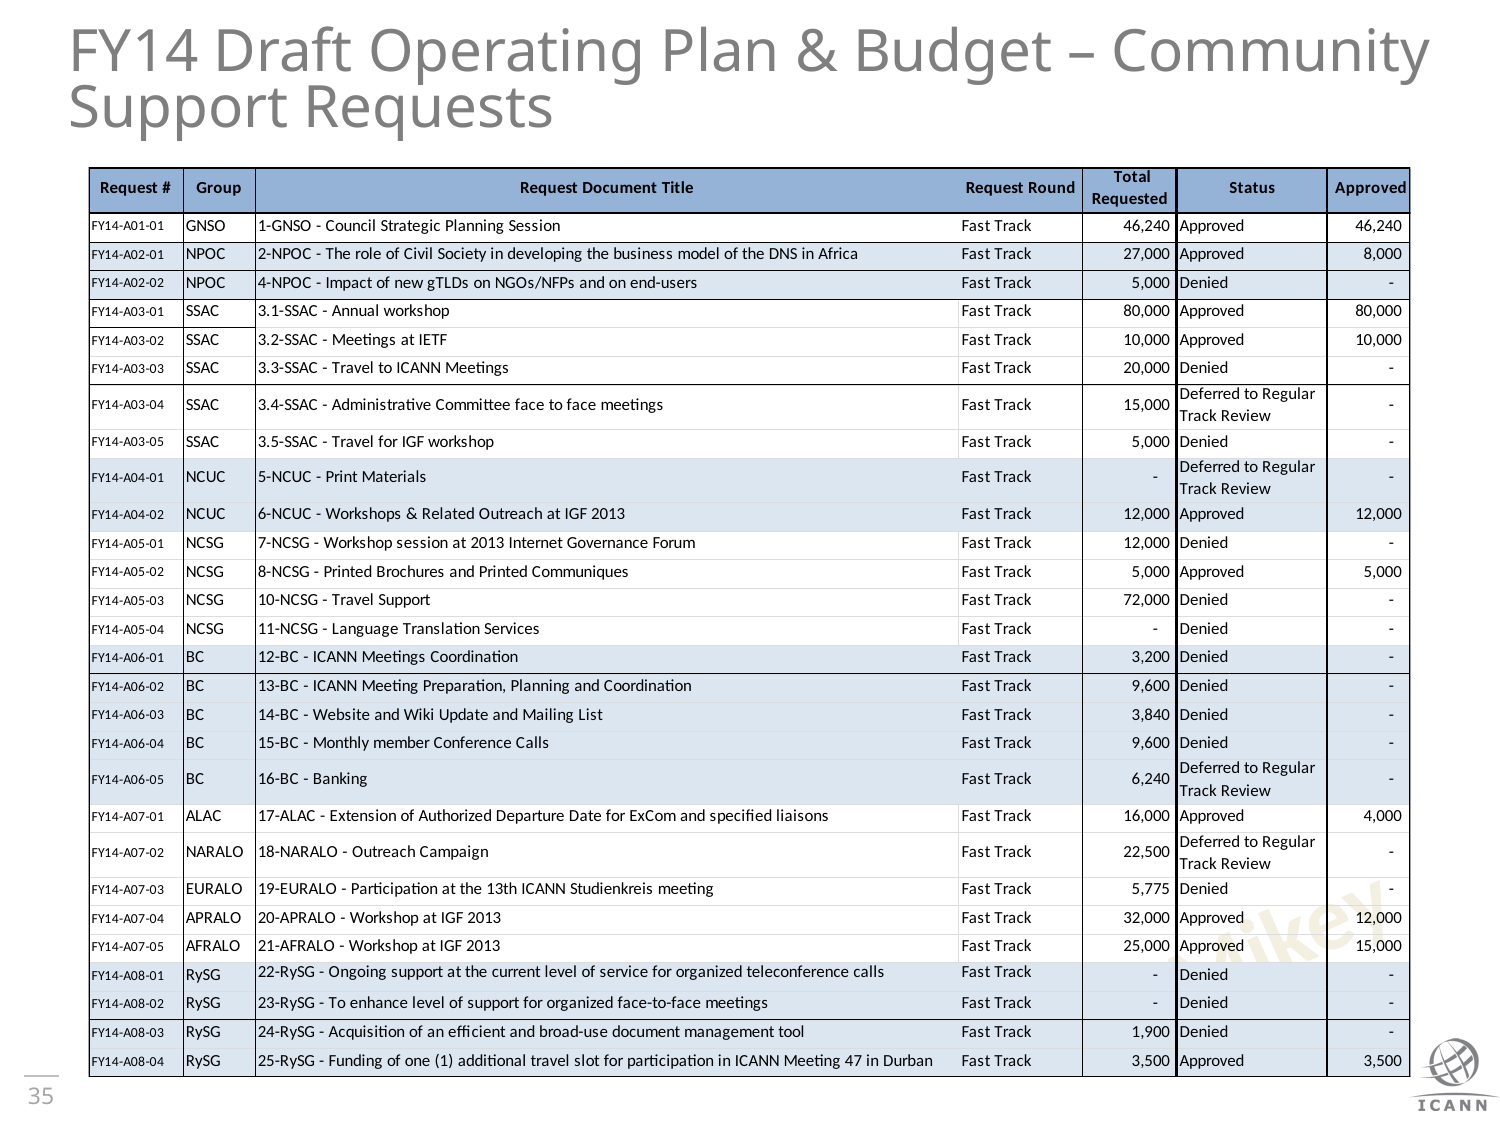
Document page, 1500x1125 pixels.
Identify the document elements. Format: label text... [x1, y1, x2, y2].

title FY14 Draft Operating Plan & Budget – Community Support Requests [54, 19, 1471, 116]
picture [1409, 1038, 1500, 1111]
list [88, 167, 1412, 1079]
